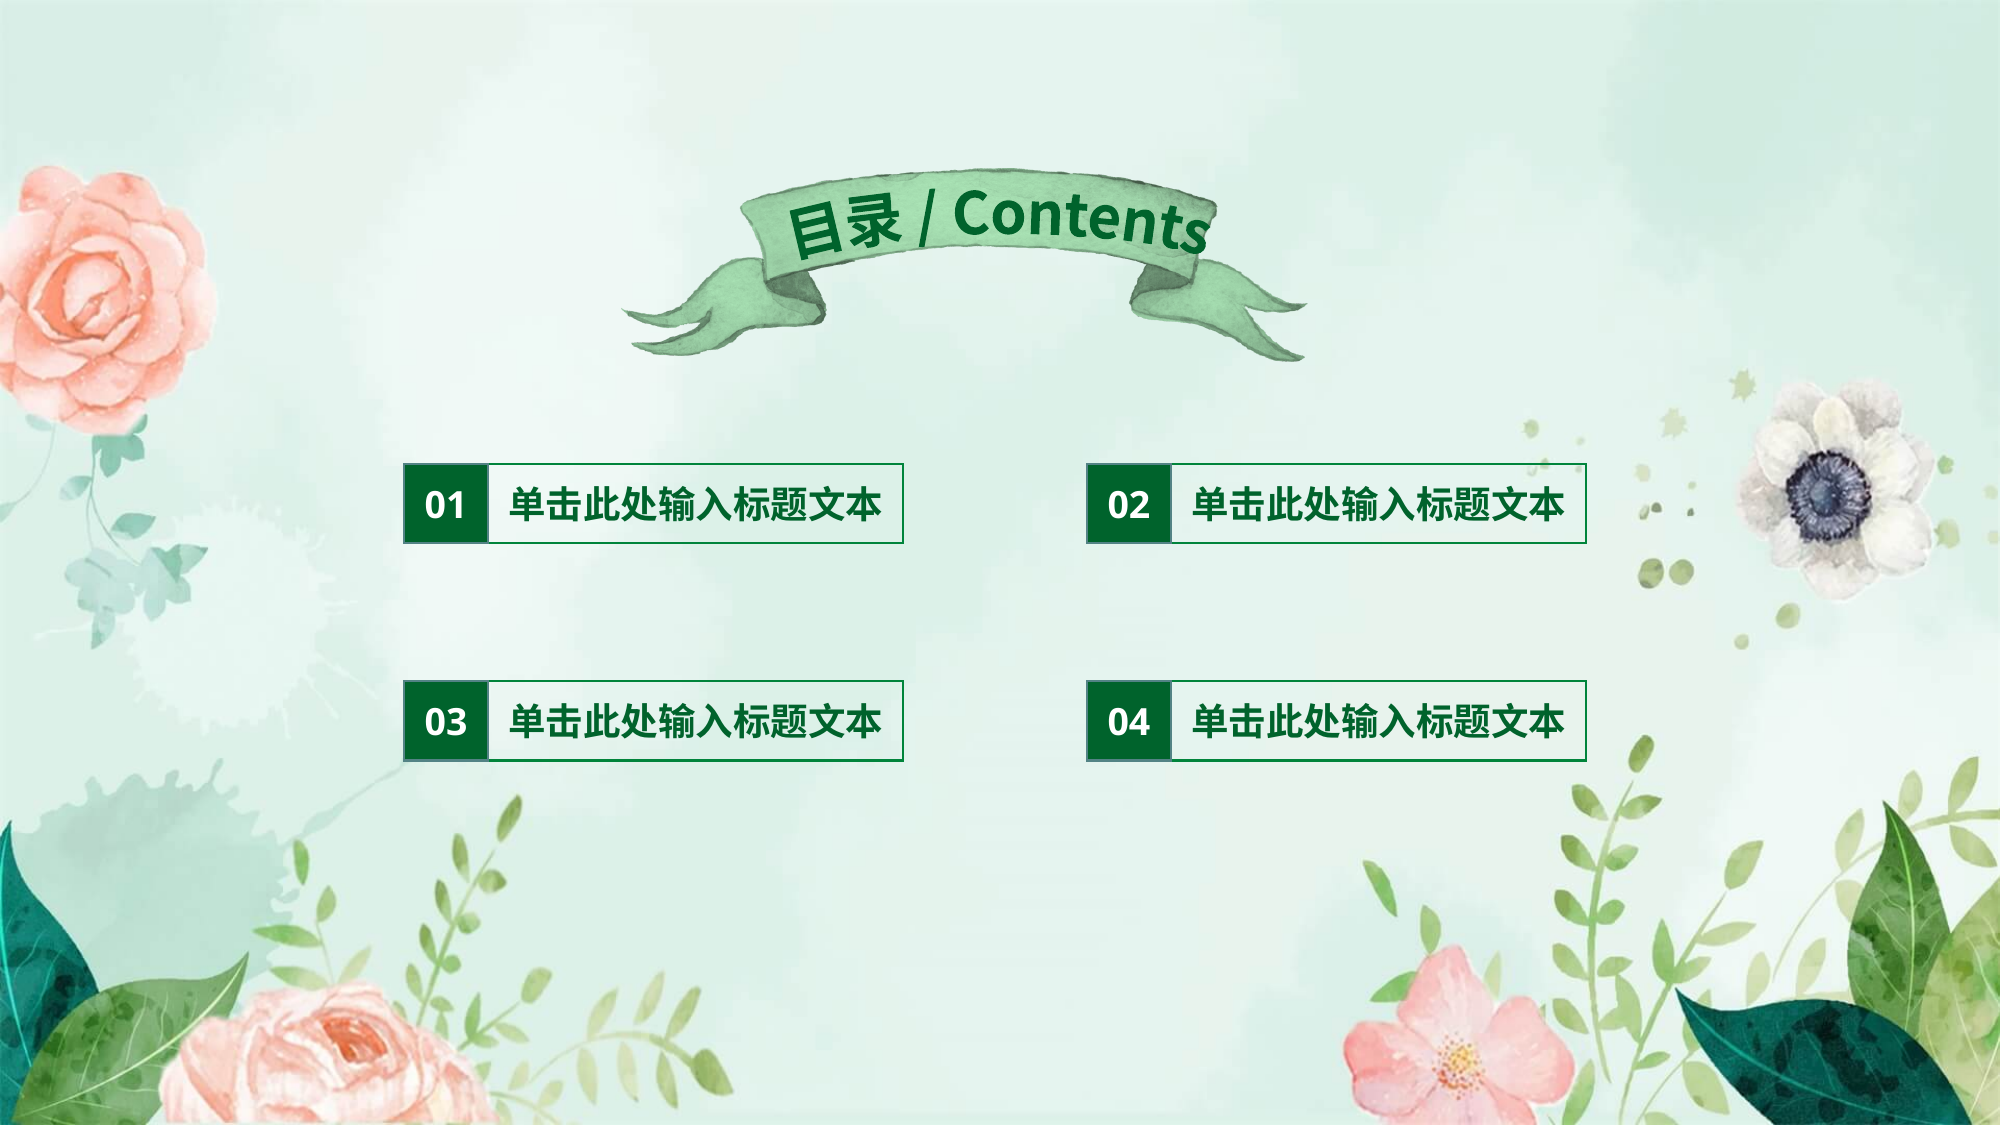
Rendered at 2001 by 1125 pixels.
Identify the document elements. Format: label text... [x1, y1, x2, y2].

text_box 单击此处输入标题文本 [1172, 463, 1587, 544]
text_box 单击此处输入标题文本 [1172, 680, 1587, 762]
text_box 04 [1086, 680, 1172, 762]
text_box 03 [403, 680, 489, 762]
text_box 01 [403, 463, 489, 544]
text_box 单击此处输入标题文本 [489, 680, 904, 762]
picture [0, 0, 2000, 1125]
text_box 02 [1086, 463, 1172, 544]
text_box 单击此处输入标题文本 [489, 463, 904, 544]
